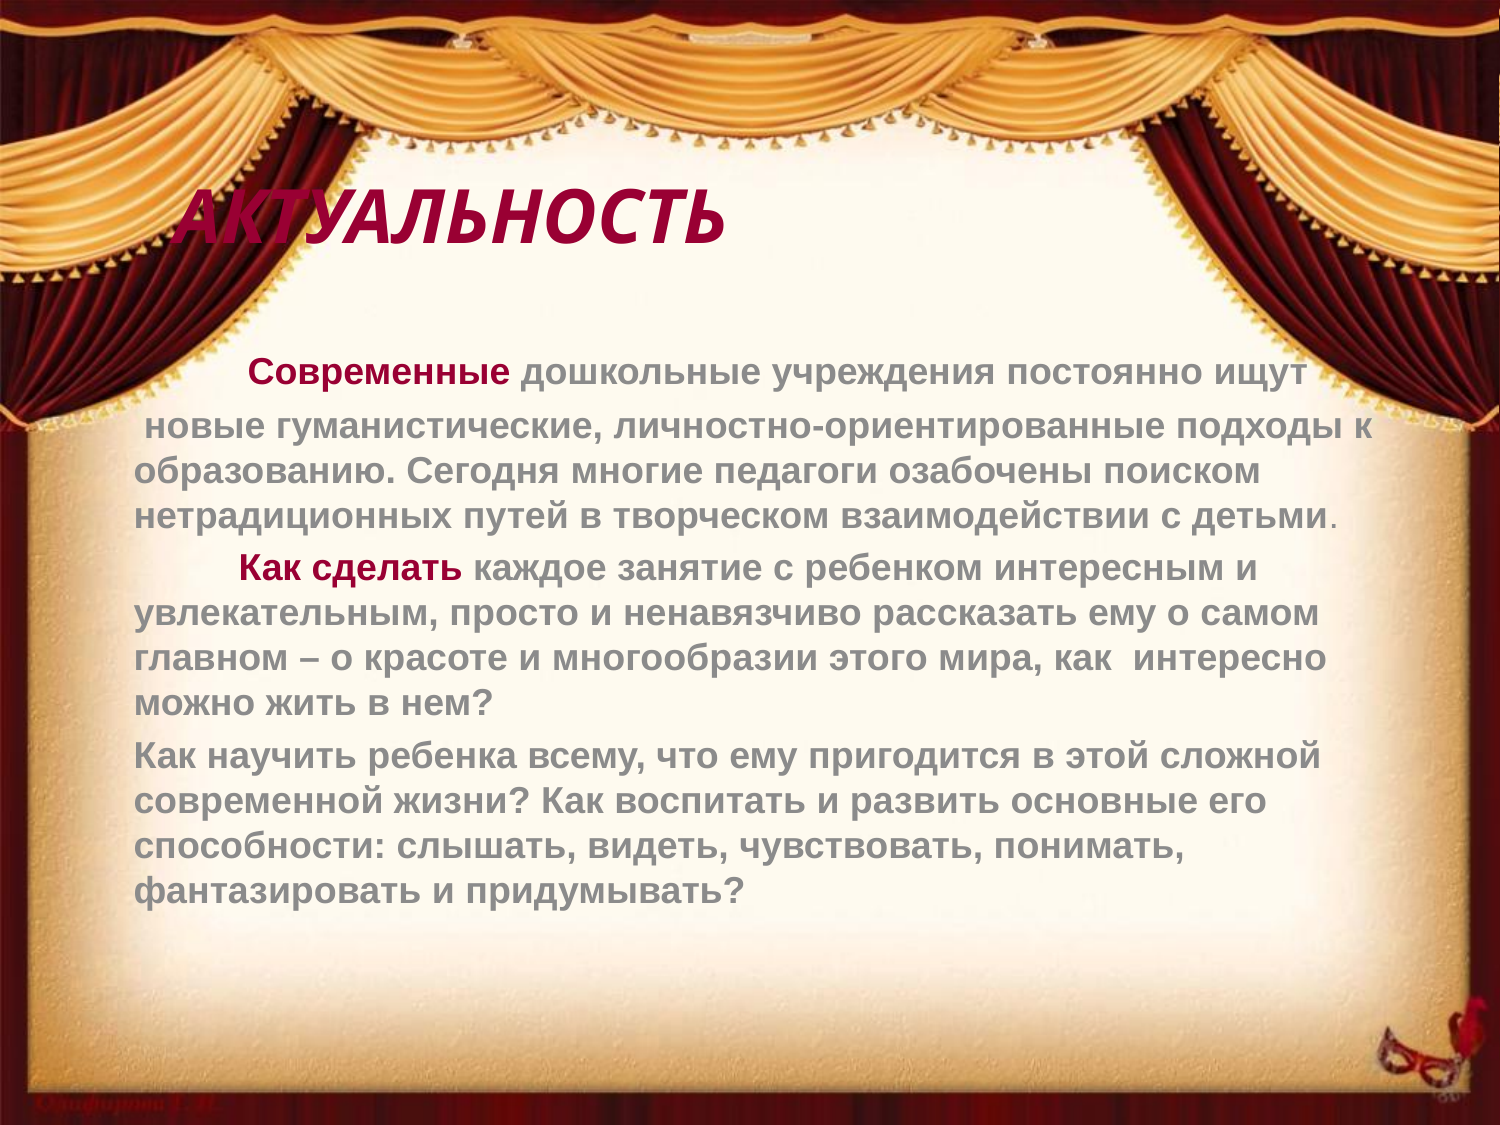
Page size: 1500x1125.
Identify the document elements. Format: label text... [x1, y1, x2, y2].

picture [0, 0, 1500, 1125]
list Современные дошкольные учреждения постоянно ищут новые гуманистические, личностно-ориентированные подходы к образованию. Сегодня многие педагоги озабочены поиском нетрадиционных путей в творческом взаимодействии с детьми. Как сделать каждое занятие с ребенком интересным и увлекательным, просто и ненавязчиво рассказать ему о самом главном – о красоте и многообразии этого мира, как интересно можно жить в нем? Как научить ребенка всему, что ему пригодится в этой сложной современной жизни? Как воспитать и развить основные его способности: слышать, видеть, чувствовать, понимать, фантазировать и придумывать? [118, 476, 1394, 1024]
title Актуальность [159, 160, 1435, 385]
